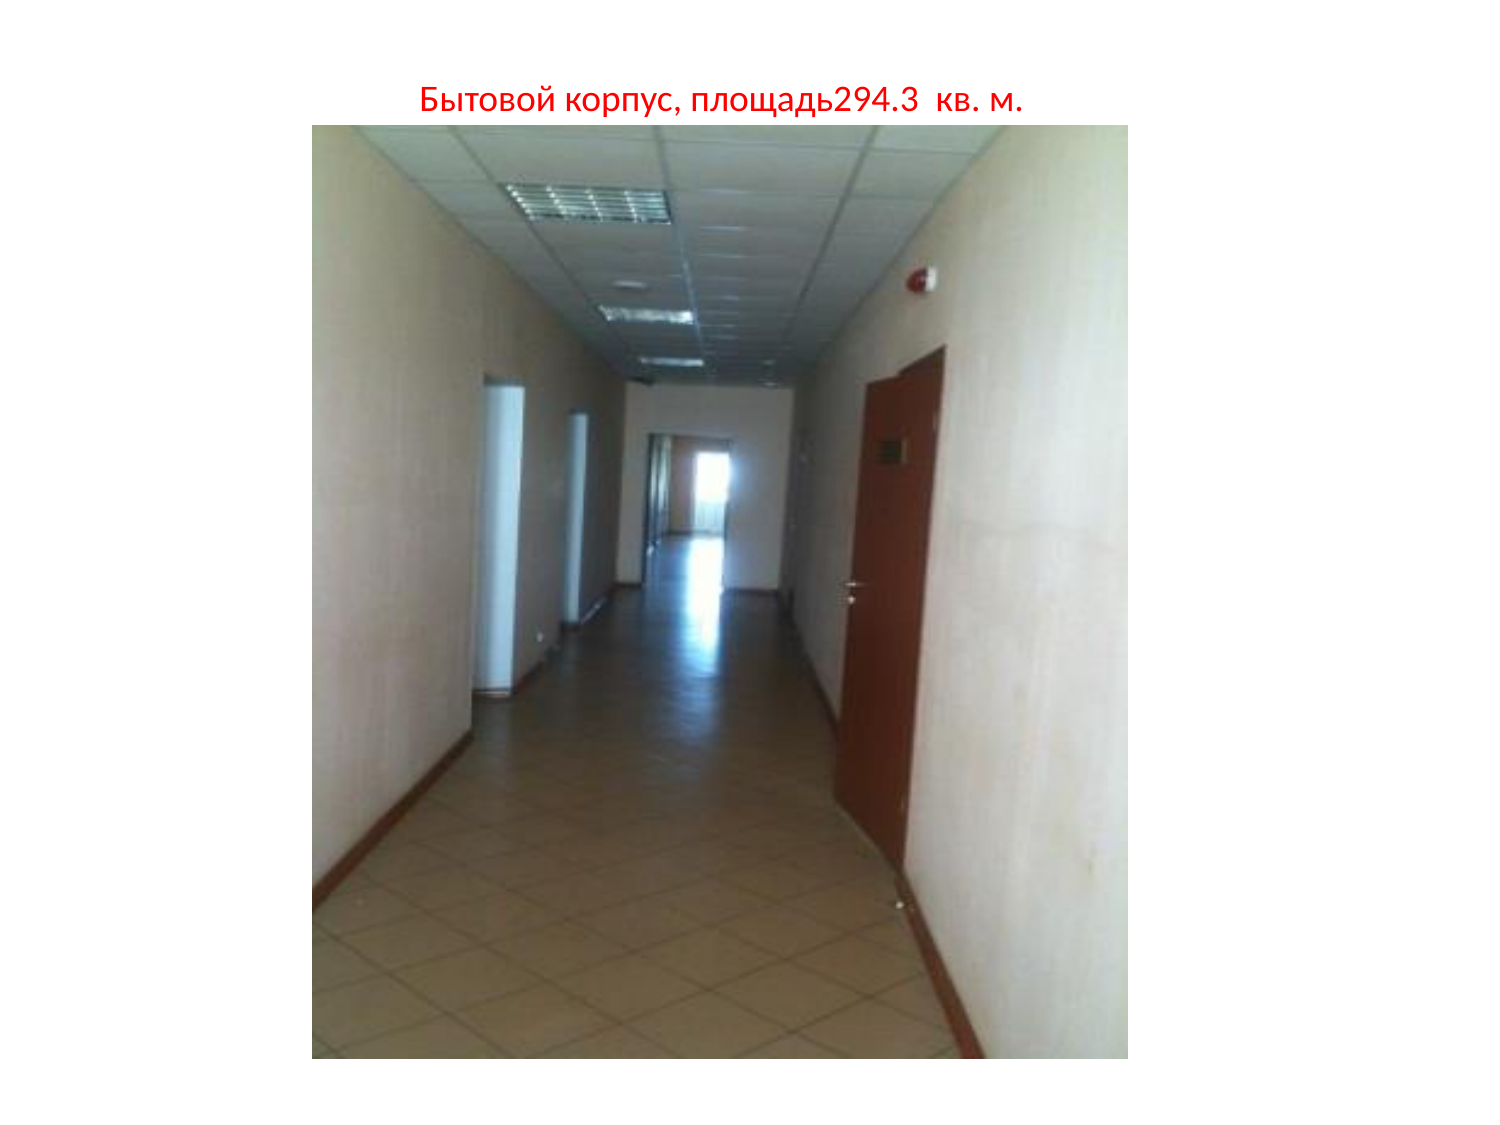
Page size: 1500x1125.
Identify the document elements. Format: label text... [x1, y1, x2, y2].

text_box Бытовой корпус, площадь294.3 кв. м. [312, 66, 1140, 127]
picture [312, 125, 1129, 1059]
